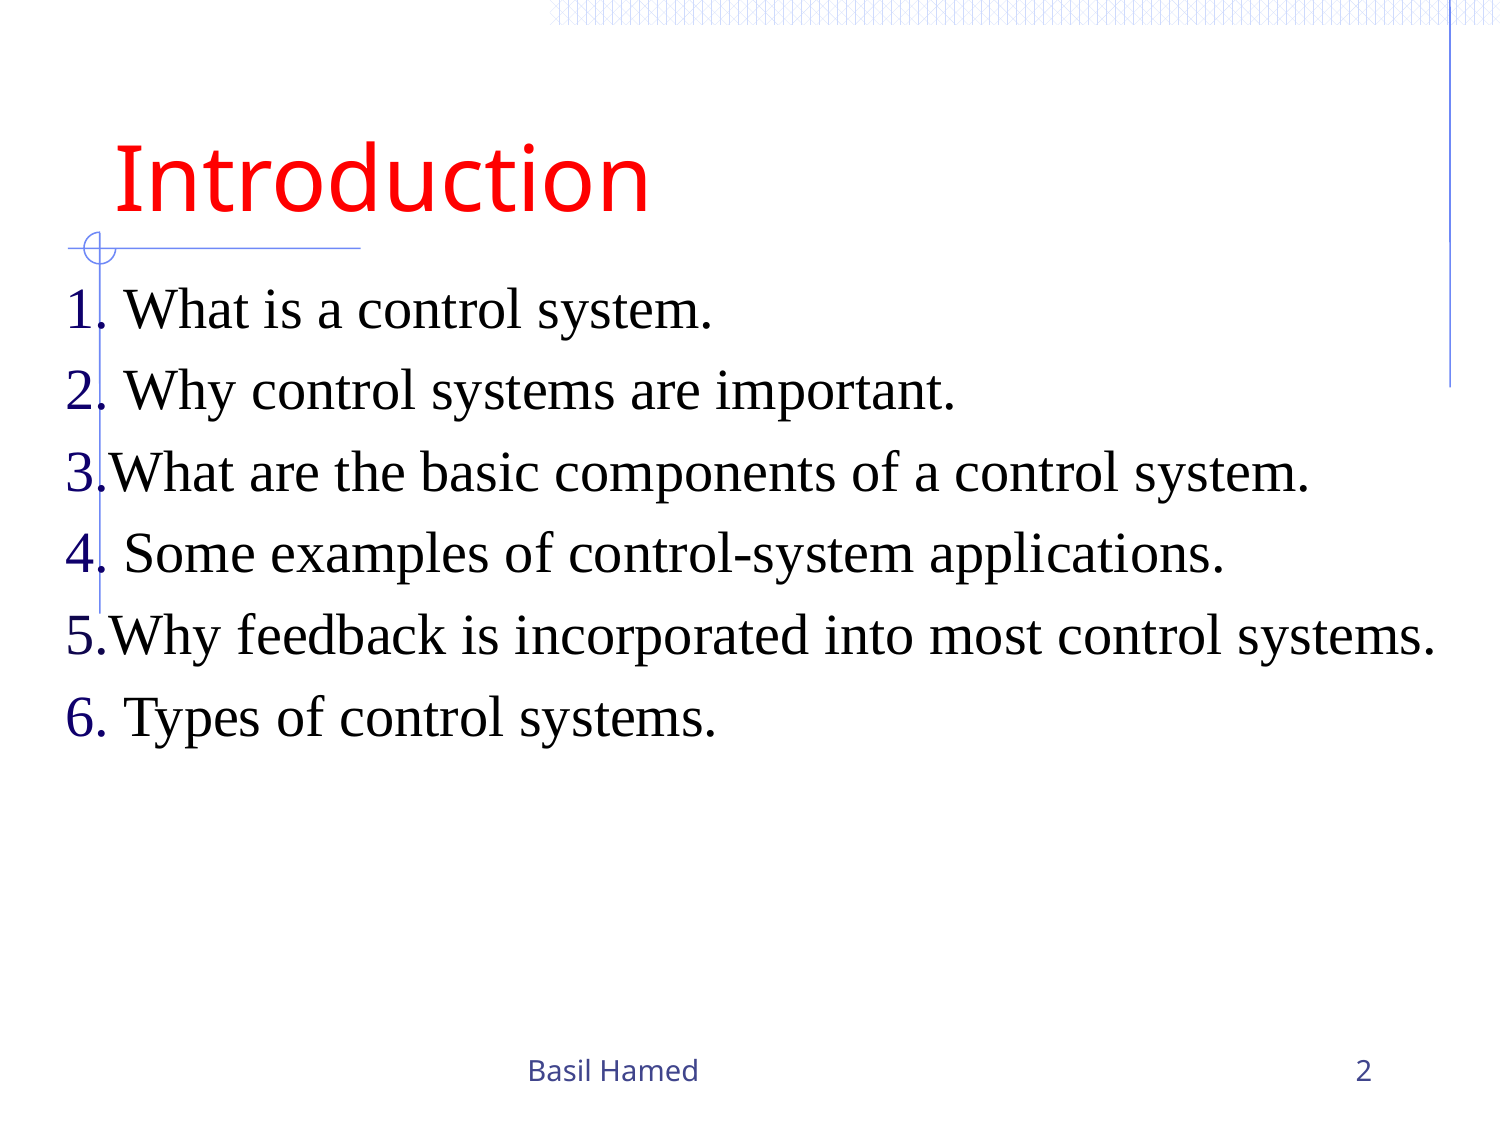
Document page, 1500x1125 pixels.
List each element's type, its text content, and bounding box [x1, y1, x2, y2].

footer Basil Hamed [512, 1025, 988, 1100]
title Introduction [99, 50, 1375, 238]
list 1. What is a control system. 2. Why control systems are important. 3.What are the basic components of a control system. 4. Some examples of control-system applications. 5.Why feedback is incorporated into most control systems. 6. Types of control systems. [50, 262, 1475, 1005]
slide_number 2 [1074, 1025, 1388, 1100]
